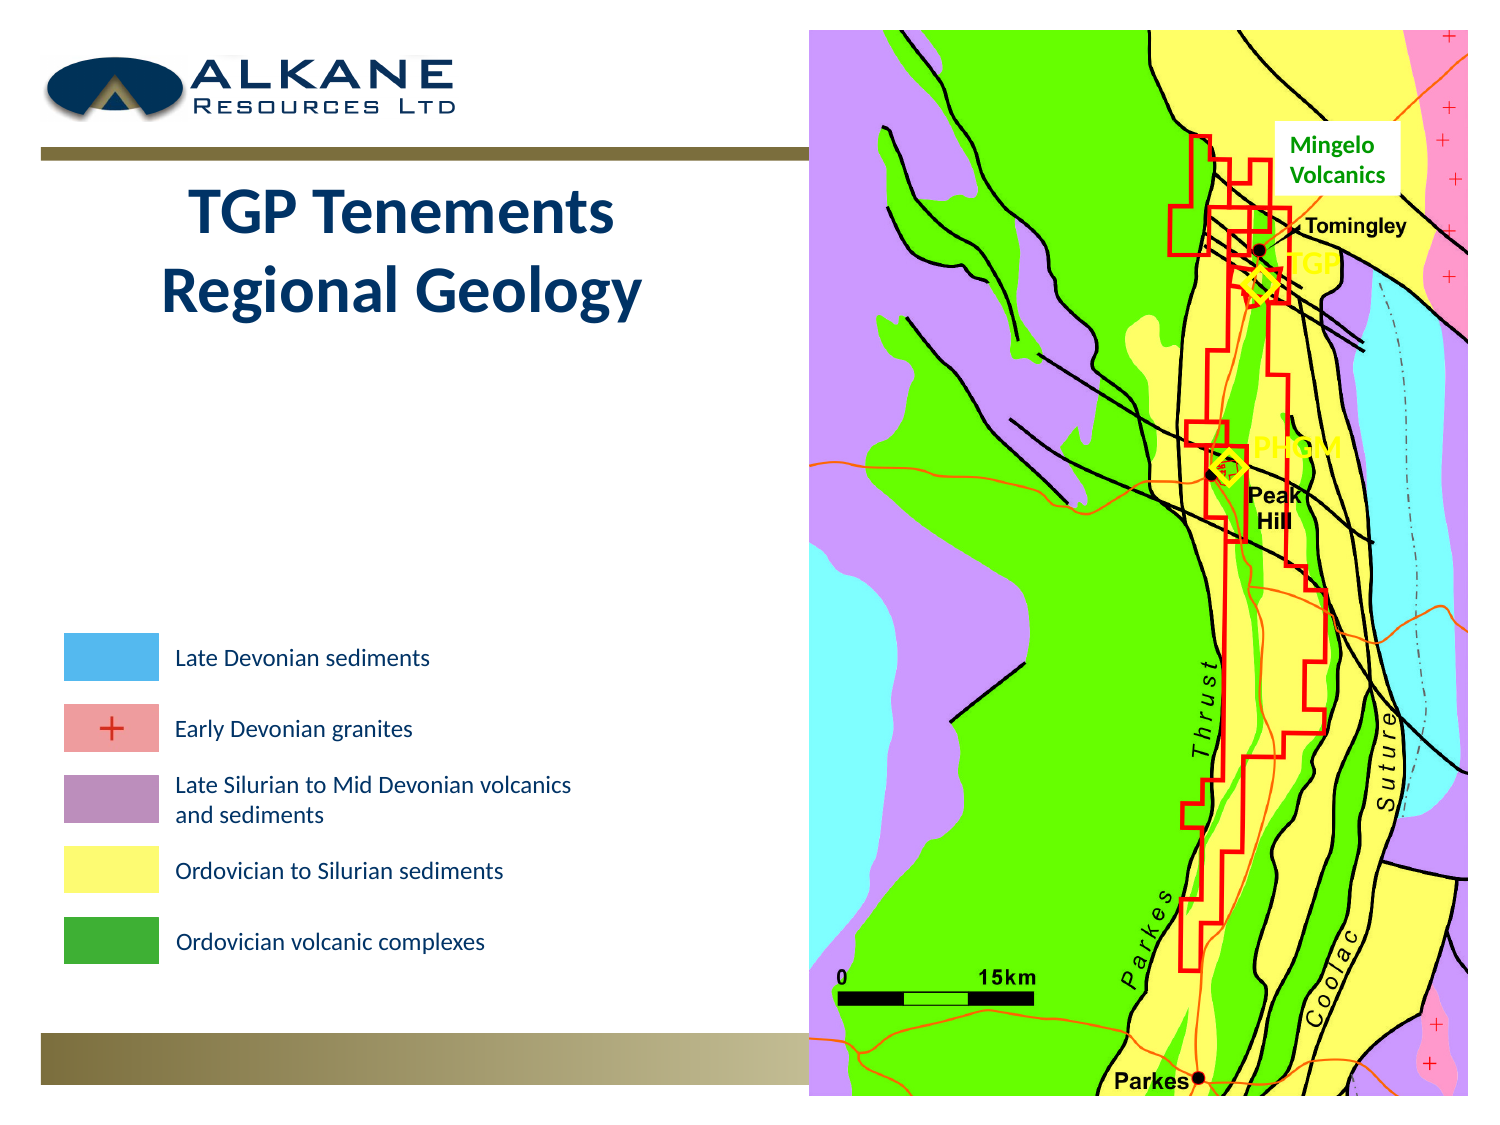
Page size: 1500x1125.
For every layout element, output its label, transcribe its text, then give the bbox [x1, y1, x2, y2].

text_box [64, 633, 448, 681]
text_box Ordovician volcanic complexes [162, 917, 501, 963]
picture [64, 916, 160, 965]
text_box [64, 845, 522, 894]
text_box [64, 704, 430, 752]
picture [808, 30, 1468, 1096]
title TGP Tenements Regional Geology [9, 158, 796, 363]
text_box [64, 760, 595, 838]
